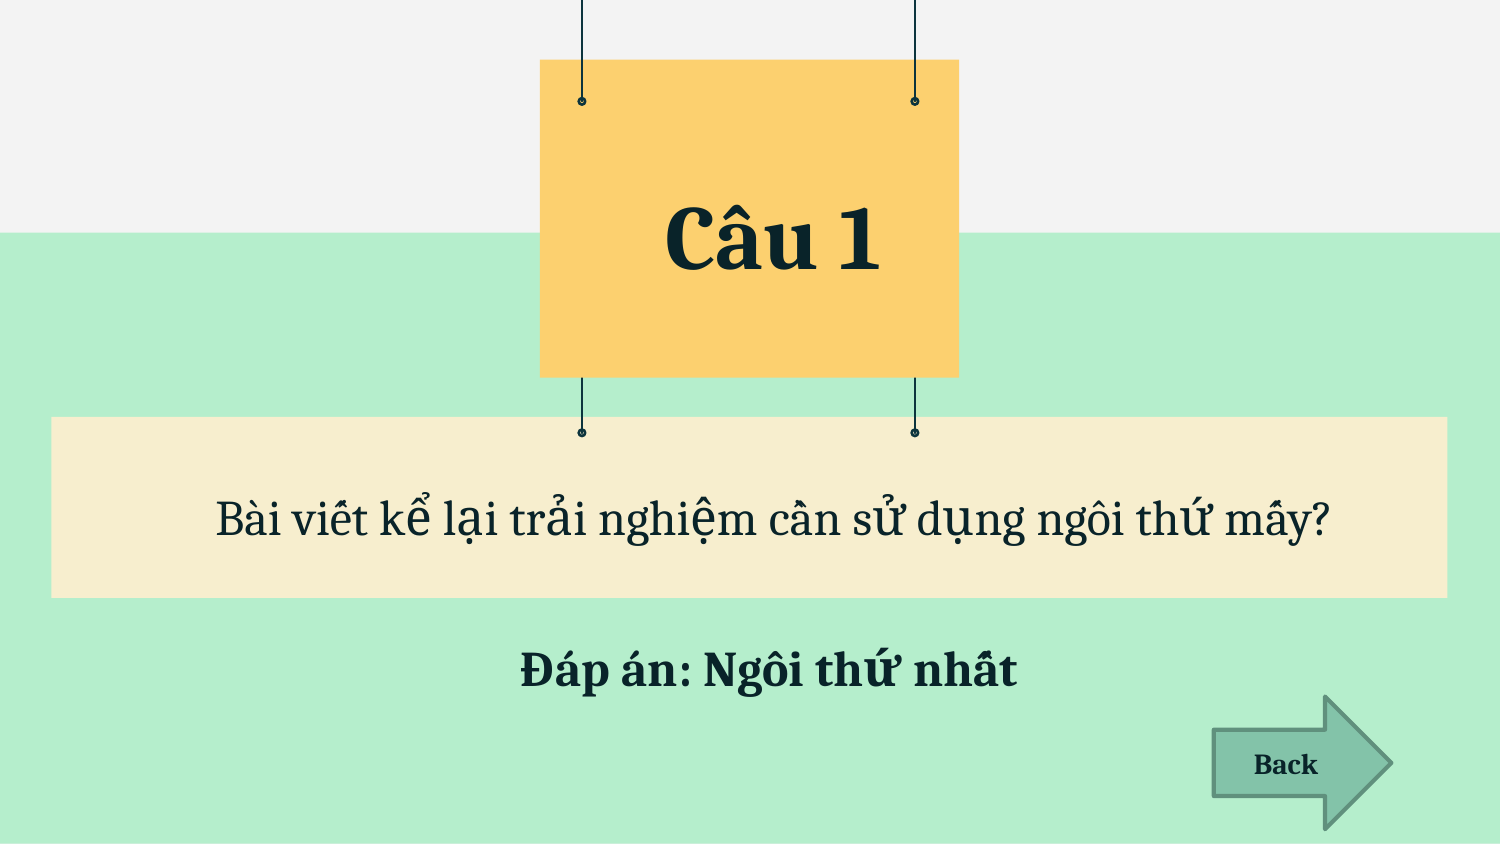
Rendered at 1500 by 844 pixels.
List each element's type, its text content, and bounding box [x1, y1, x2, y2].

title Bài viết kể lại trải nghiệm cần sử dụng ngôi thứ mấy? [139, 417, 1409, 614]
title Câu 1 [558, 146, 988, 319]
subtitle Đáp án: Ngôi thứ nhất [284, 613, 1236, 712]
text_box Back [1211, 694, 1394, 832]
